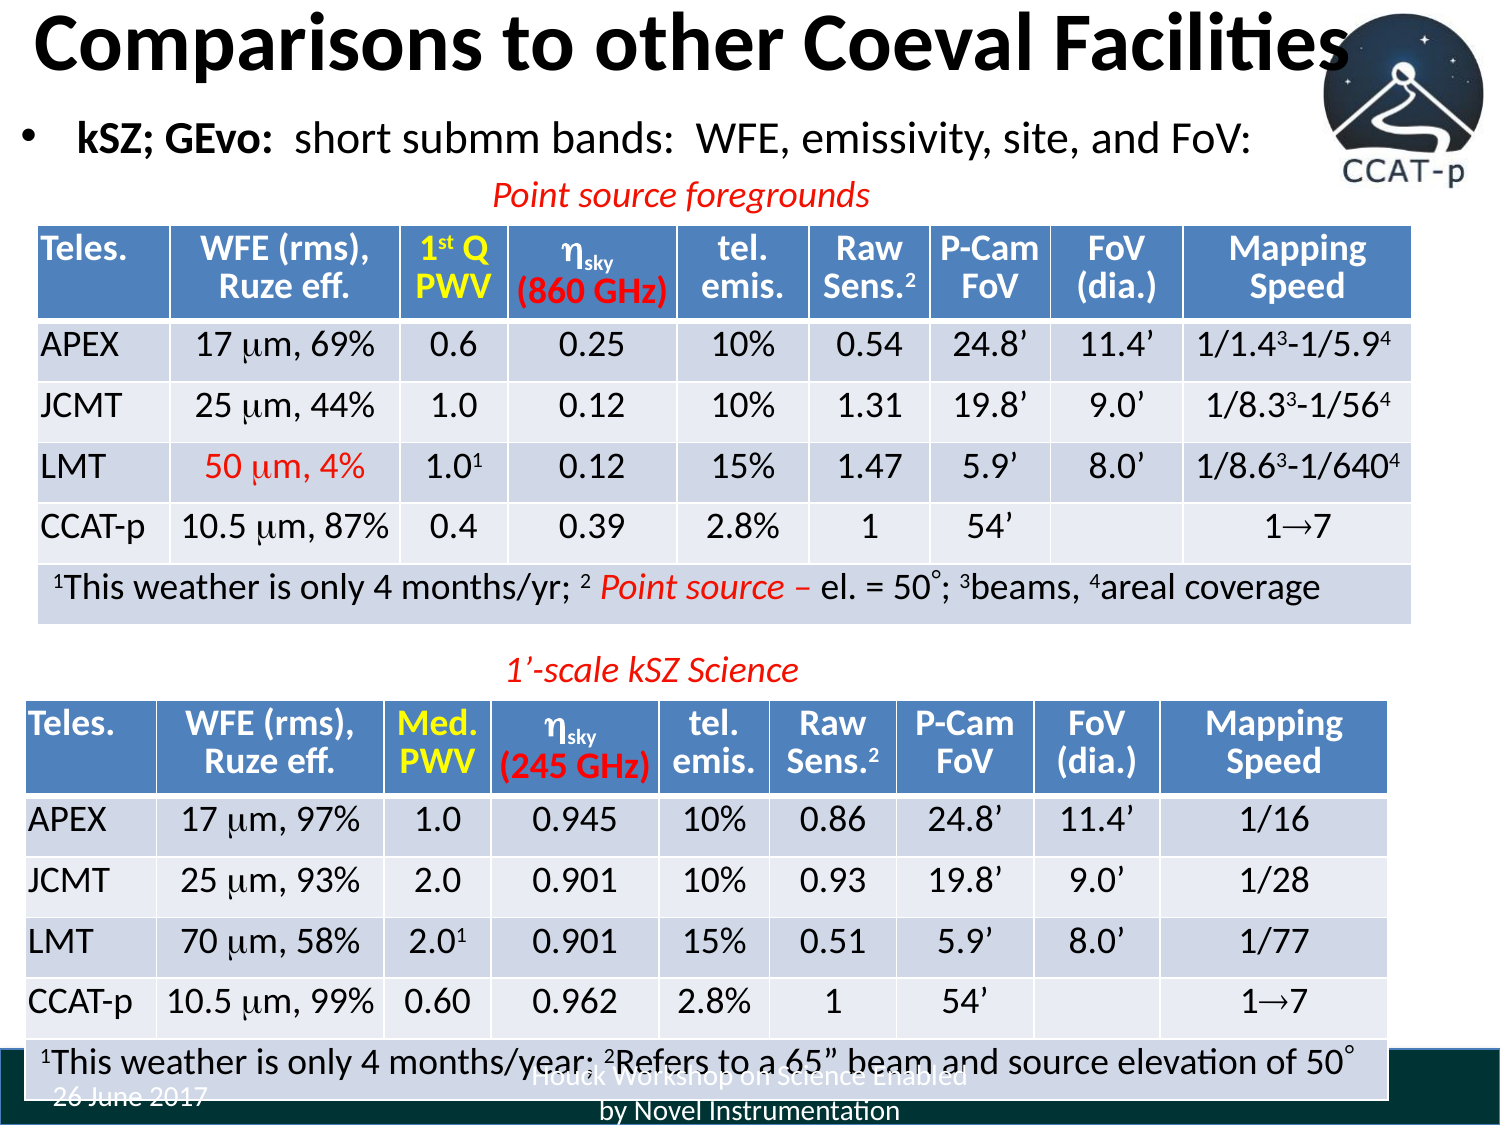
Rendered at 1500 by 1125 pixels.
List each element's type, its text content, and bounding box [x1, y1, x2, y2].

table_cell 1.0 [385, 799, 490, 856]
table_cell 50 m, 4% [171, 443, 399, 502]
table_cell 70 m, 58% [157, 918, 383, 977]
table_cell 24.8’ [931, 324, 1050, 381]
table_cell 10% [678, 383, 808, 442]
table_header 1st Q PWV [401, 226, 507, 318]
table_cell 1/16 [1161, 799, 1387, 856]
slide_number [37, 1065, 388, 1125]
table_cell 1 [810, 504, 929, 563]
table_cell 11.4’ [1035, 799, 1159, 856]
table_header Teles. [26, 701, 156, 793]
table_cell 2.0 [385, 858, 490, 917]
table_cell [1051, 504, 1182, 563]
table_cell 9.0’ [1051, 383, 1182, 442]
table_cell 0.25 [509, 324, 676, 381]
table_cell 15% [678, 443, 808, 502]
table_cell 1This weather is only 4 months/year; 2Refers to a 65” beam and source elevation of 50 [26, 1040, 1387, 1099]
table_cell 19.8’ [897, 858, 1033, 917]
table_cell 17 m, 97% [157, 799, 383, 856]
table_cell 19.8’ [931, 383, 1050, 442]
table_cell 1/8.33-1/564 [1184, 383, 1411, 442]
table_cell 11.4’ [1051, 324, 1182, 381]
text_box 1’-scale kSZ Science [489, 637, 815, 698]
table_cell 10.5 m, 87% [171, 504, 399, 563]
list kSZ; GEvo: short submm bands: WFE, emissivity, site, and FoV: [5, 99, 1419, 188]
table_cell 25 m, 44% [171, 383, 399, 442]
table_cell 0.901 [492, 858, 658, 917]
table_cell 1.0 [401, 383, 507, 442]
table_header Med. PWV [385, 701, 490, 793]
table_cell 0.60 [385, 979, 490, 1038]
table_cell 10% [678, 324, 808, 381]
table_cell 0.54 [810, 324, 929, 381]
table_cell 2.8% [678, 504, 808, 563]
table_cell LMT [26, 918, 156, 977]
table_cell 0.901 [492, 918, 658, 977]
table_cell CCAT-p [26, 979, 156, 1038]
table_header Raw Sens.2 [810, 226, 929, 318]
table_header P-Cam FoV [897, 701, 1033, 793]
table_cell 2.01 [385, 918, 490, 977]
table_cell 1/1.43-1/5.94 [1184, 324, 1411, 381]
table_cell [1035, 979, 1159, 1038]
table_cell LMT [38, 443, 169, 502]
table_cell 0.12 [509, 443, 676, 502]
table_header sky (245 GHz) [492, 701, 658, 793]
table_cell 0.86 [770, 799, 896, 856]
table_cell JCMT [26, 858, 156, 917]
table_cell 24.8’ [897, 799, 1033, 856]
table_cell 0.962 [492, 979, 658, 1038]
table_cell 10% [660, 799, 769, 856]
table_cell 25 m, 93% [157, 858, 383, 917]
table_header tel. emis. [660, 701, 769, 793]
table_cell 0.51 [770, 918, 896, 977]
table_cell 1.31 [810, 383, 929, 442]
table_header Mapping Speed [1161, 701, 1387, 793]
table_cell APEX [26, 799, 156, 856]
table_cell APEX [38, 324, 169, 381]
table_cell 1This weather is only 4 months/yr; 2 Point source – el. = 50; 3beams, 4areal coverage [38, 565, 1411, 624]
picture [1323, 13, 1484, 189]
table_header Teles. [38, 226, 169, 318]
table_cell 54’ [897, 979, 1033, 1038]
table_header Raw Sens.2 [770, 701, 896, 793]
table_cell 1 [770, 979, 896, 1038]
title Comparisons to other Coeval Facilities [0, 0, 1388, 100]
table_cell 8.0’ [1051, 443, 1182, 502]
table_cell 54’ [931, 504, 1050, 563]
table_cell 5.9’ [897, 918, 1033, 977]
table_header tel. emis. [678, 226, 808, 318]
text_box Point source foregrounds [477, 162, 886, 223]
table_cell 0.4 [401, 504, 507, 563]
table_cell 1/8.63-1/6404 [1184, 443, 1411, 502]
table_cell 5.9’ [931, 443, 1050, 502]
table_cell 1/77 [1161, 918, 1387, 977]
table_header sky (860 GHz) [509, 226, 676, 318]
table_cell 10.5 m, 99% [157, 979, 383, 1038]
table_header FoV (dia.) [1051, 226, 1182, 318]
table_header P-Cam FoV [931, 226, 1050, 318]
table_cell 1.01 [401, 443, 507, 502]
table_cell 1/28 [1161, 858, 1387, 917]
table_header FoV (dia.) [1035, 701, 1159, 793]
table_cell JCMT [38, 383, 169, 442]
table_header WFE (rms), Ruze eff. [171, 226, 399, 318]
table_cell CCAT-p [38, 504, 169, 563]
table_cell 0.6 [401, 324, 507, 381]
table_cell 0.945 [492, 799, 658, 856]
table_cell 8.0’ [1035, 918, 1159, 977]
footer Houck Workshop on Science Enabled by Novel Instrumentation [512, 1061, 988, 1121]
table_cell 0.39 [509, 504, 676, 563]
table_cell 15% [660, 918, 769, 977]
table_cell 10% [660, 858, 769, 917]
table_cell 9.0’ [1035, 858, 1159, 917]
table_cell 17 m, 69% [171, 324, 399, 381]
table_header Mapping Speed [1184, 226, 1411, 318]
table_cell 0.12 [509, 383, 676, 442]
table_cell 17 [1161, 979, 1387, 1038]
table_header WFE (rms), Ruze eff. [157, 701, 383, 793]
table_cell 0.93 [770, 858, 896, 917]
table_cell 2.8% [660, 979, 769, 1038]
table_cell 1.47 [810, 443, 929, 502]
table_cell 17 [1184, 504, 1411, 563]
